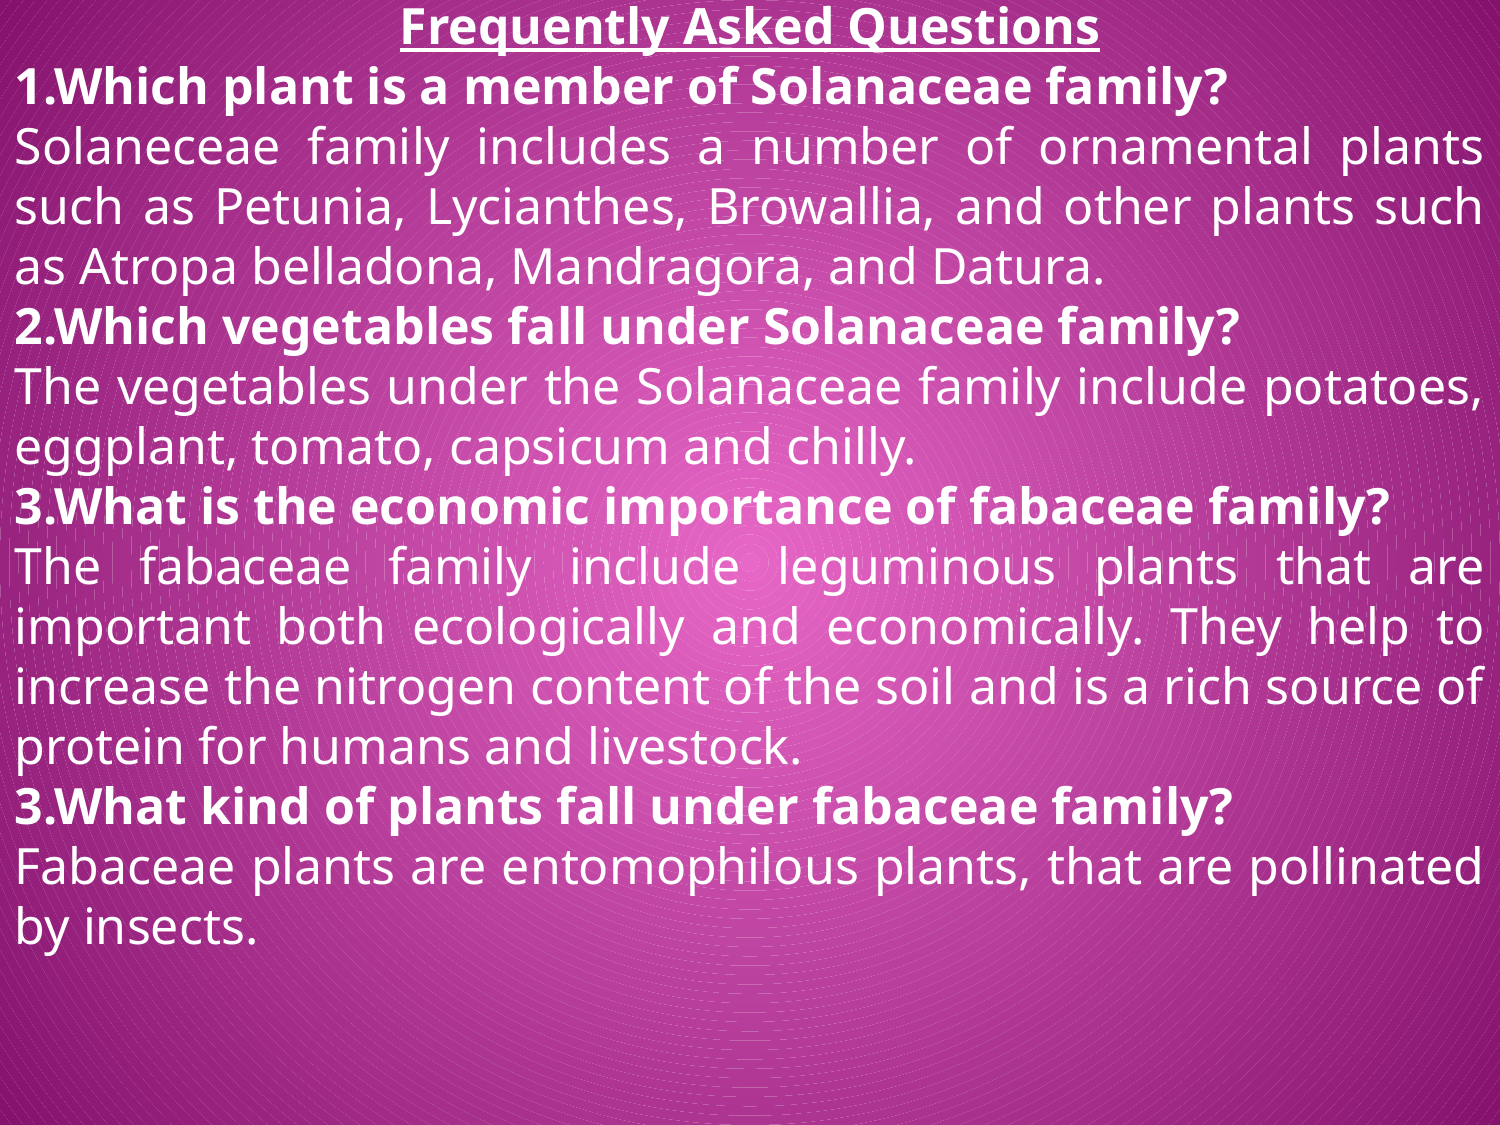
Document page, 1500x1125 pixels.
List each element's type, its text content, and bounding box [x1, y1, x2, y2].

text_box Frequently Asked Questions 1.Which plant is a member of Solanaceae family? Solaneceae family includes a number of ornamental plants such as Petunia, Lycianthes, Browallia, and other plants such as Atropa belladona, Mandragora, and Datura. 2.Which vegetables fall under Solanaceae family? The vegetables under the Solanaceae family include potatoes, eggplant, tomato, capsicum and chilly. 3.What is the economic importance of fabaceae family? The fabaceae family include leguminous plants that are important both ecologically and economically. They help to increase the nitrogen content of the soil and is a rich source of protein for humans and livestock. 3.What kind of plants fall under fabaceae family? Fabaceae plants are entomophilous plants, that are pollinated by insects. [0, 0, 1500, 963]
